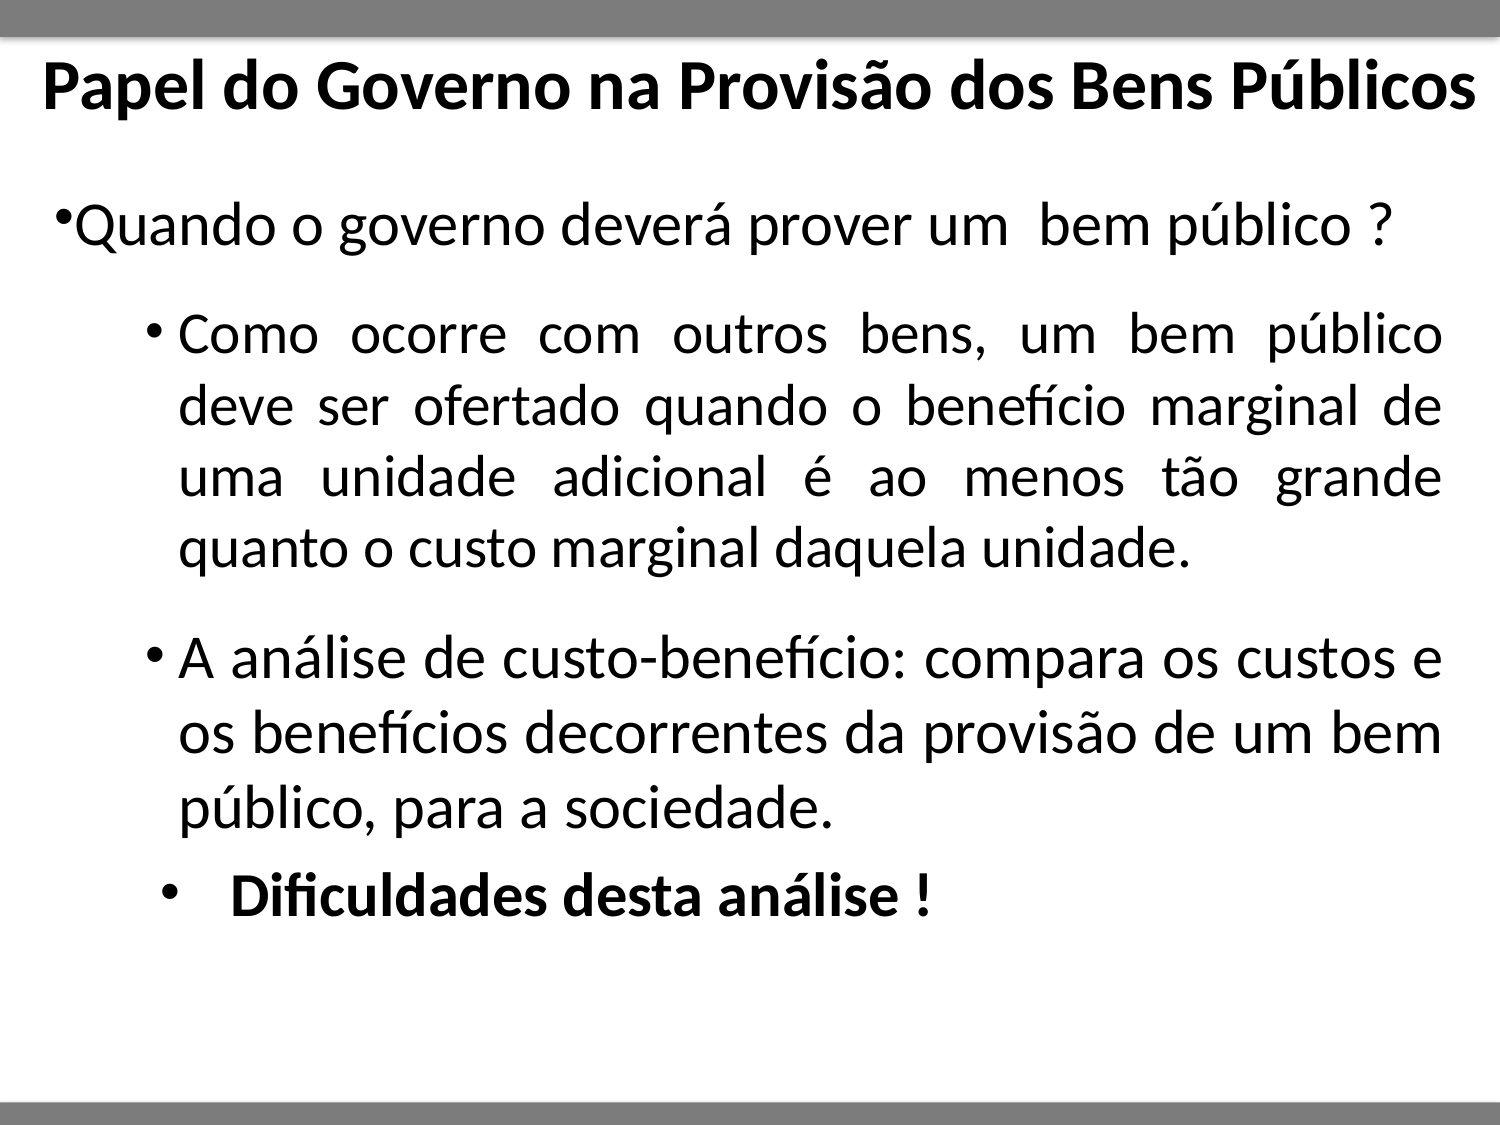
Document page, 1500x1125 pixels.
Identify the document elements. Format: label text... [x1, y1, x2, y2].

list Quando o governo deverá prover um bem público ? Como ocorre com outros bens, um bem público deve ser ofertado quando o benefício marginal de uma unidade adicional é ao menos tão grande quanto o custo marginal daquela unidade. A análise de custo-benefício: compara os custos e os benefícios decorrentes da provisão de um bem público, para a sociedade. Dificuldades desta análise ! [41, 154, 1459, 640]
text_box Papel do Governo na Provisão dos Bens Públicos [32, 66, 1500, 154]
